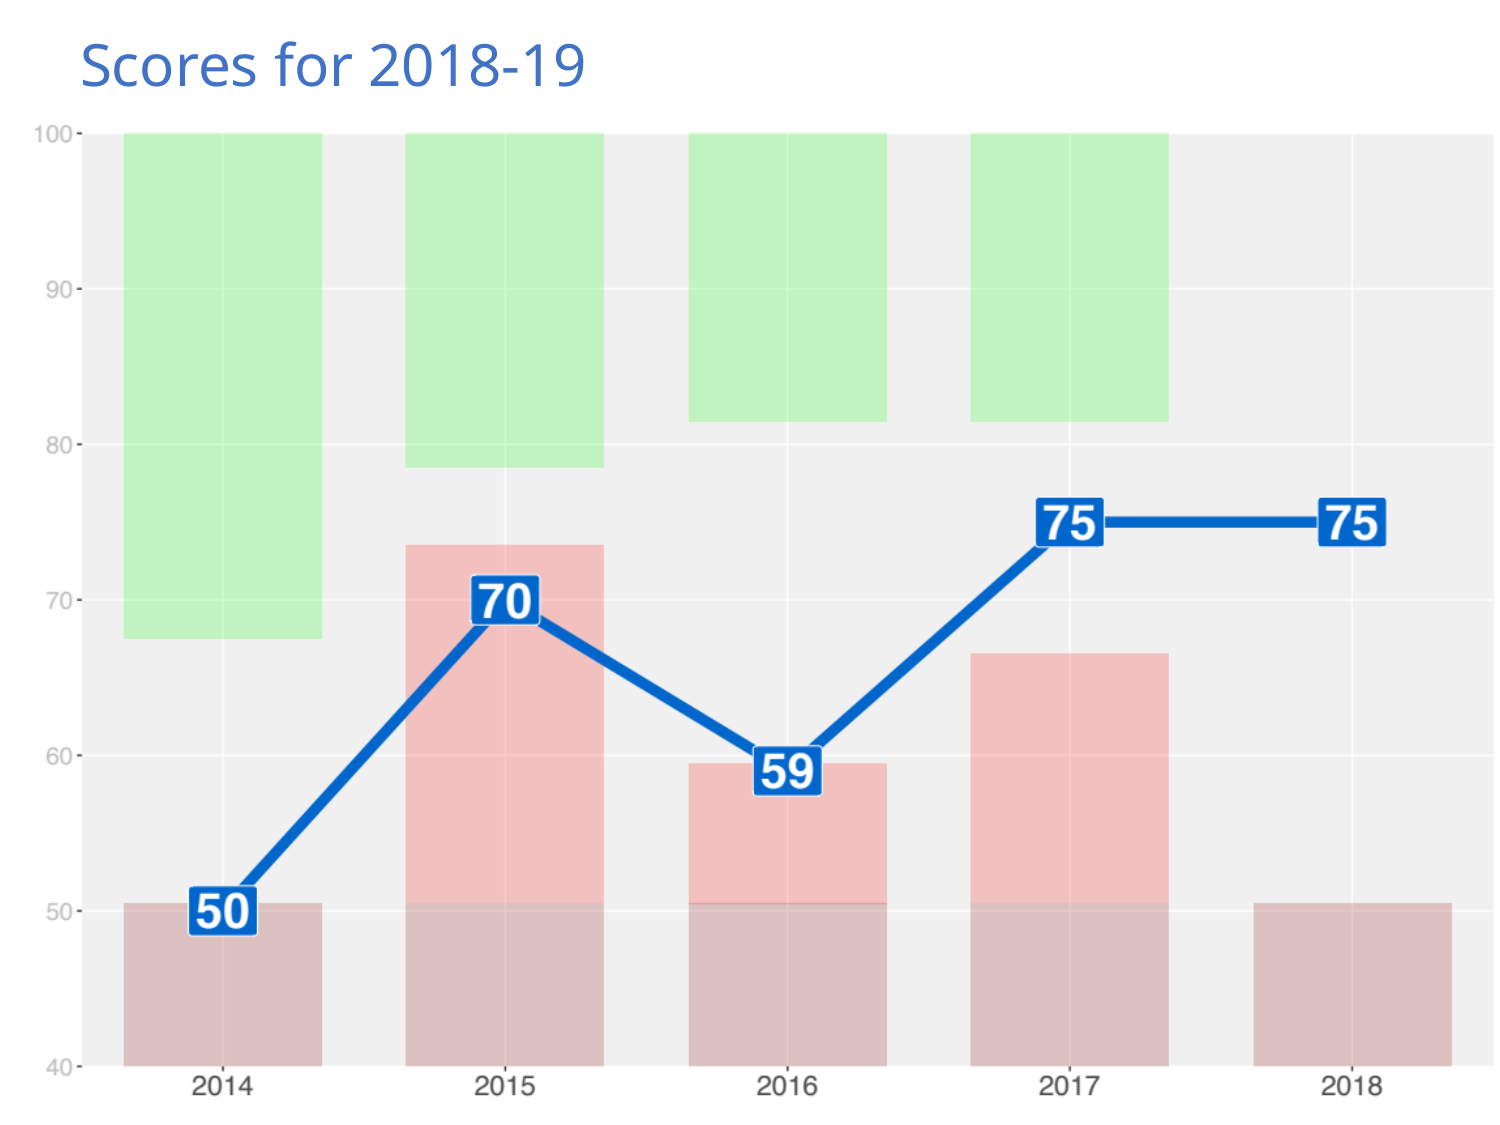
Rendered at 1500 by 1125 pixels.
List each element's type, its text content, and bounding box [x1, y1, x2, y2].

picture [0, 124, 1500, 1125]
text_box Scores for 2018-19 [65, 20, 1436, 106]
